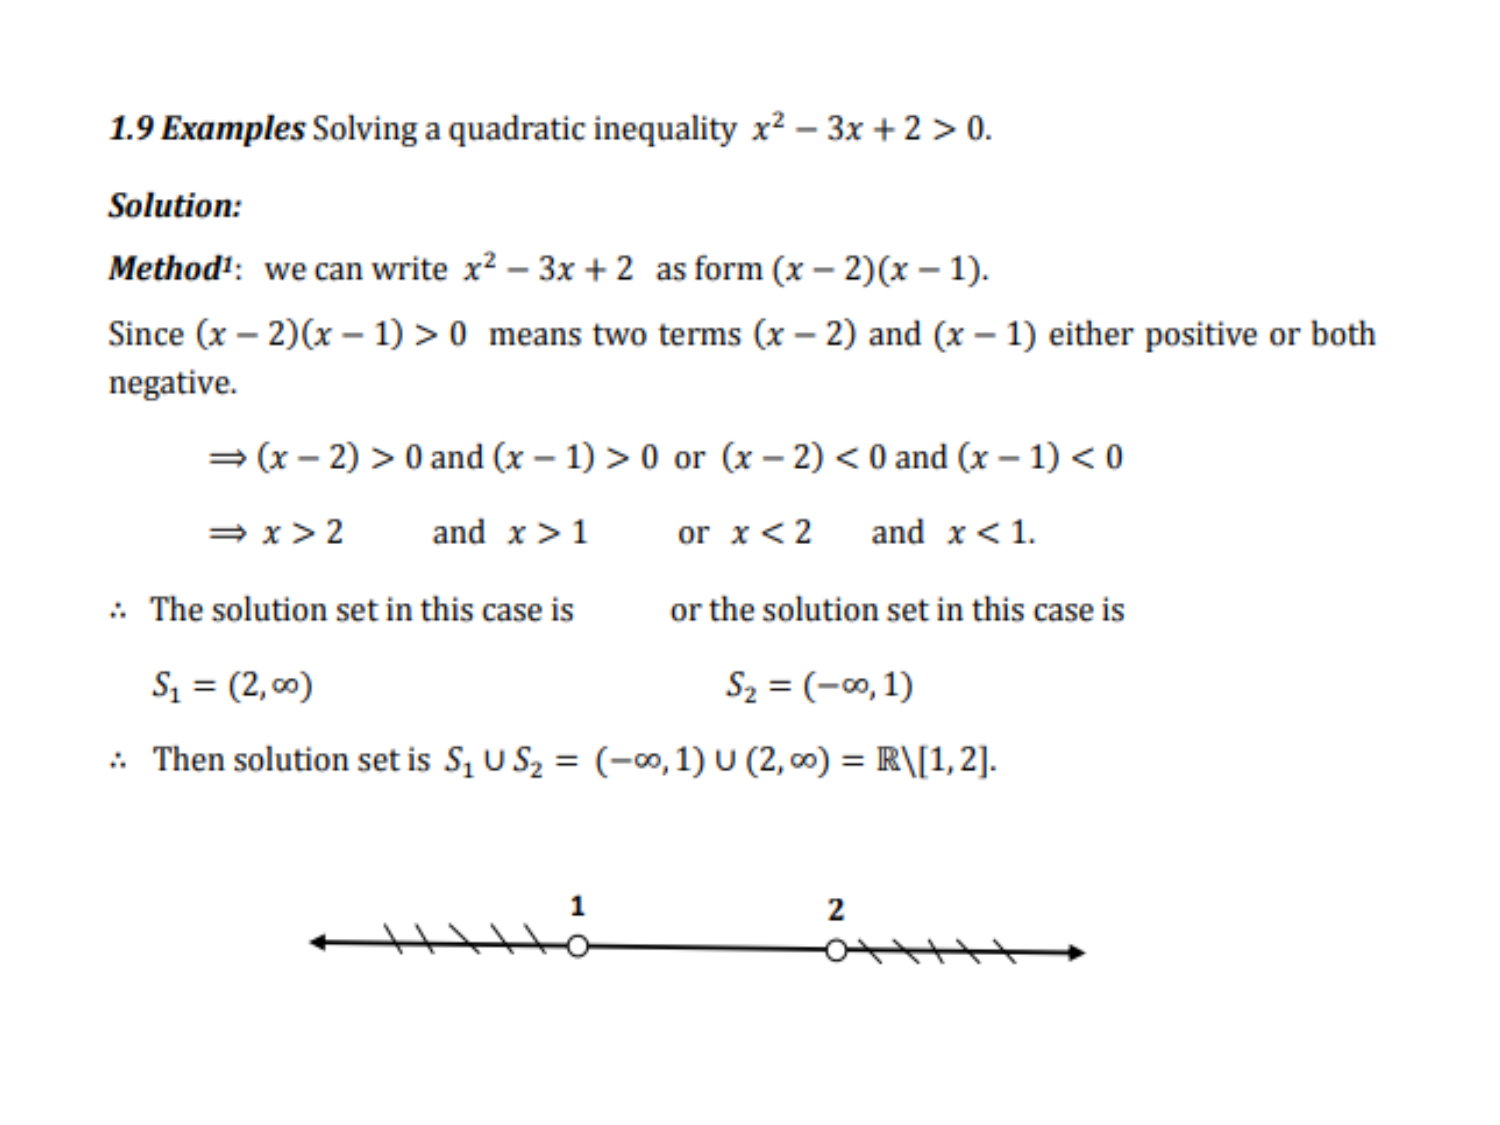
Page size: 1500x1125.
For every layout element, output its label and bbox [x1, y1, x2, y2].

list [33, 87, 1413, 1013]
